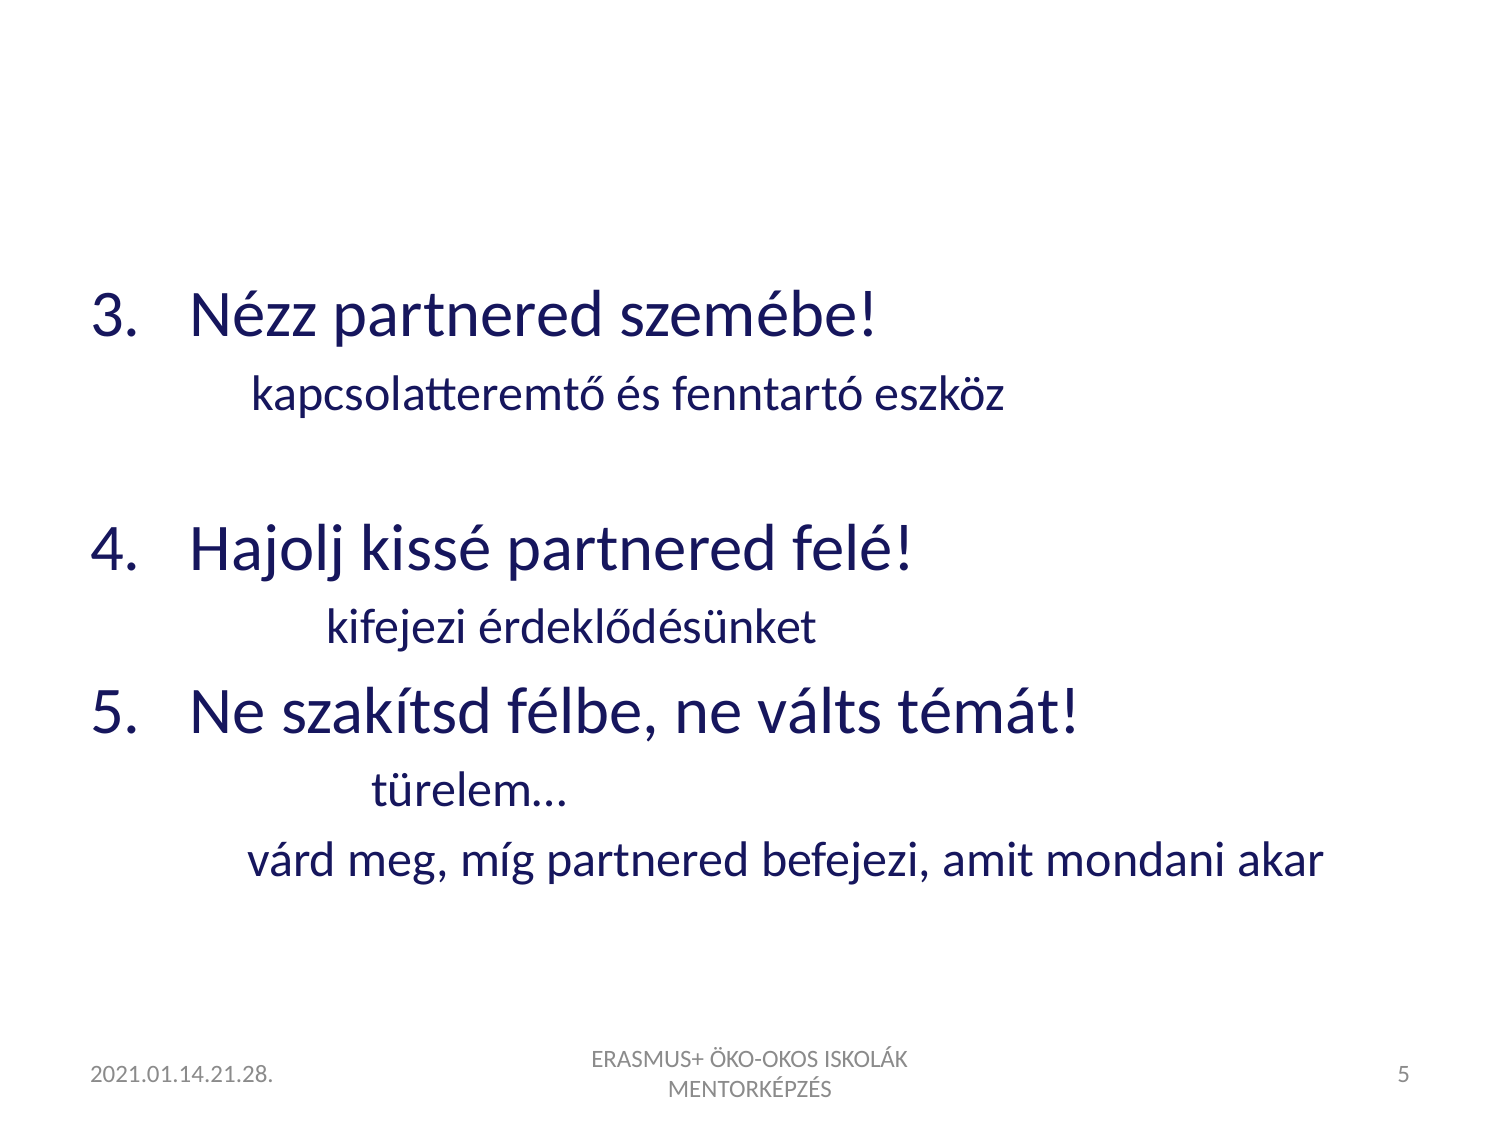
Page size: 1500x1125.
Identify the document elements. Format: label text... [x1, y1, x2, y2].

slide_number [75, 1042, 425, 1103]
list Nézz partnered szemébe! kapcsolatteremtő és fenntartó eszköz Hajolj kissé partnered felé! kifejezi érdeklődésünket Ne szakítsd félbe, ne válts témát! türelem… várd meg, míg partnered befejezi, amit mondani akar [75, 262, 1425, 1005]
slide_number 5 [1074, 1042, 1425, 1103]
footer ERASMUS+ ÖKO-OKOS ISKOLÁK MENTORKÉPZÉS [512, 1042, 988, 1103]
